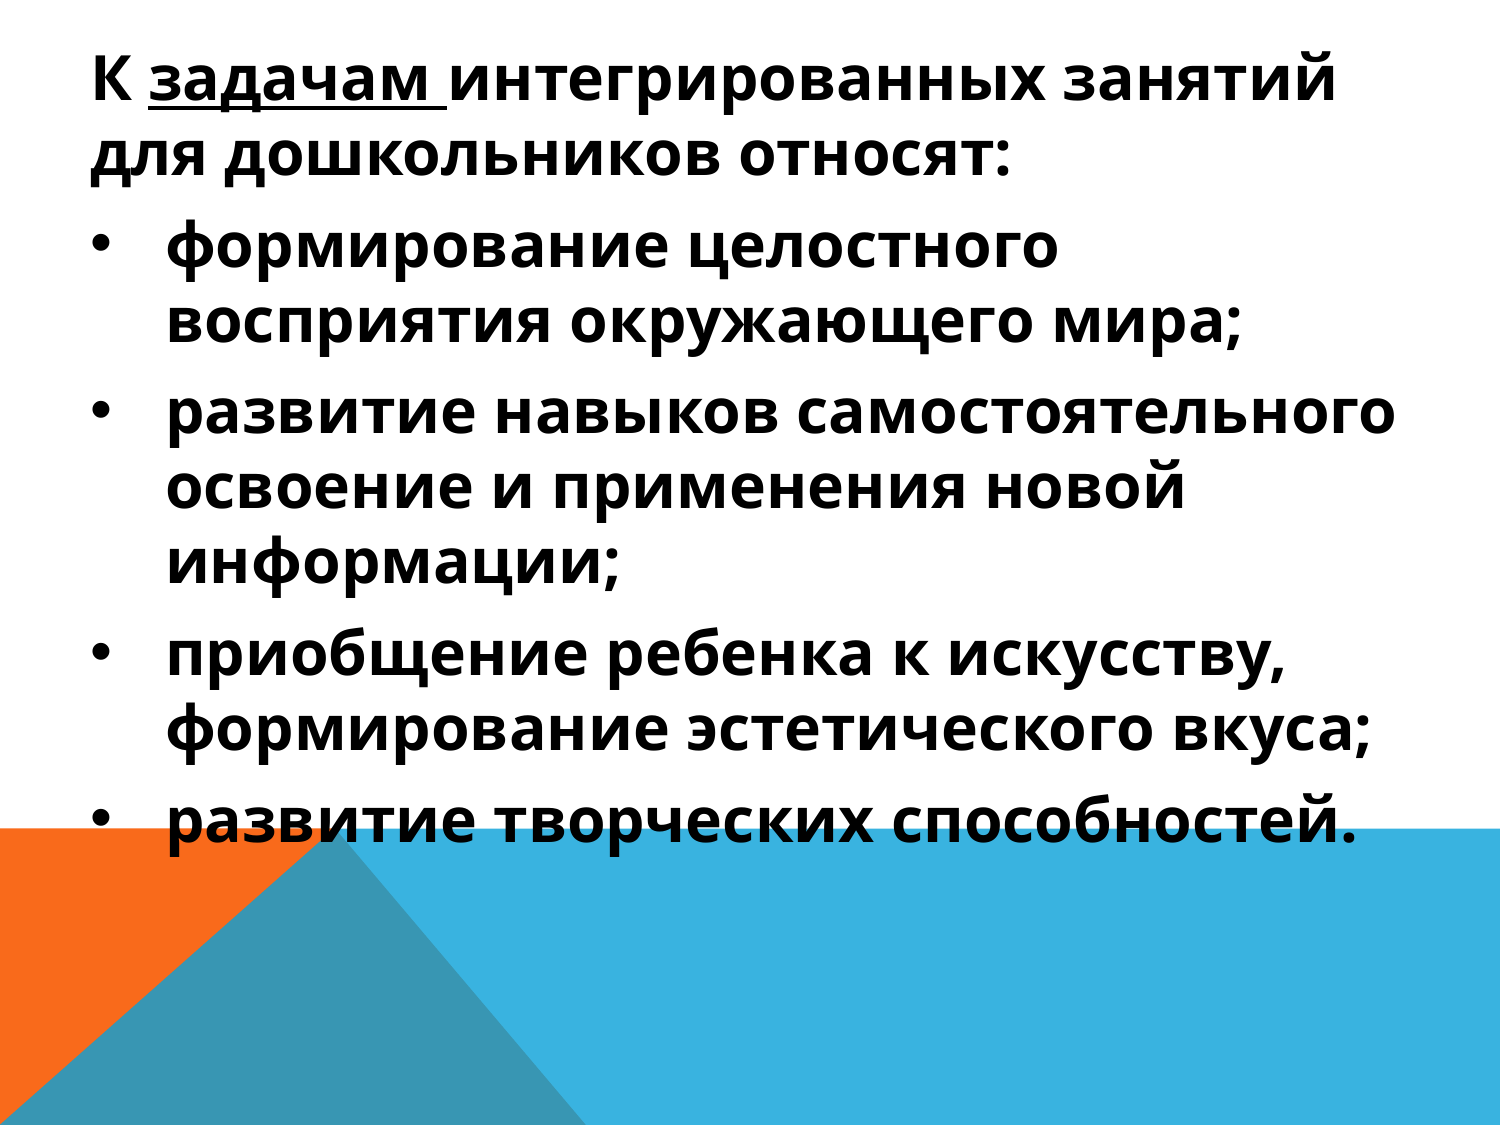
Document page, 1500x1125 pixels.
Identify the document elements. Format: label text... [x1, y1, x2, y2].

list К задачам интегрированных занятий для дошкольников относят: формирование целостного восприятия окружающего мира; развитие навыков самостоятельного освоение и применения новой информации; приобщение ребенка к искусству, формирование эстетического вкуса; развитие творческих способностей. [75, 30, 1425, 811]
